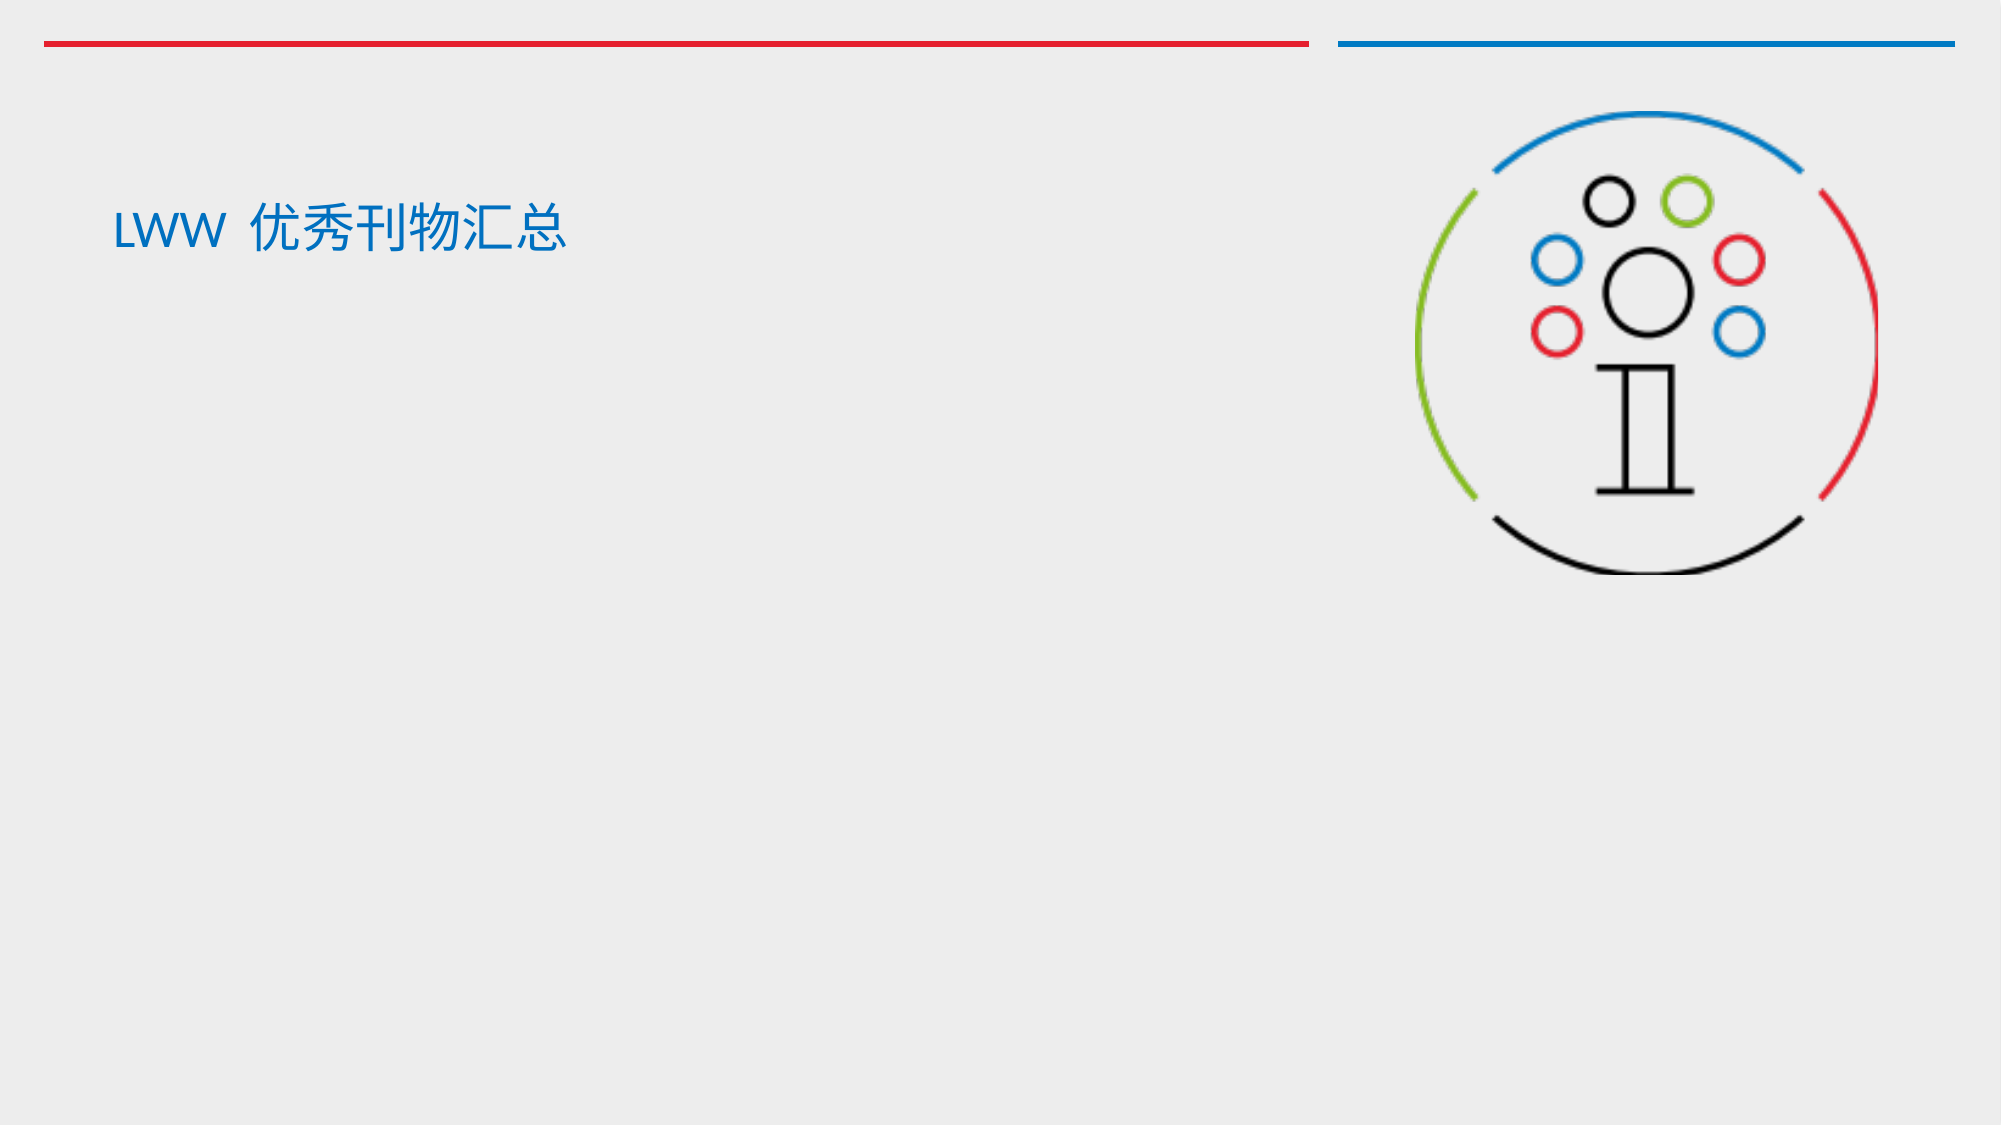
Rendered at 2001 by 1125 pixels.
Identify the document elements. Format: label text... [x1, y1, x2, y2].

text_box LWW优秀刊物汇总 [98, 150, 1071, 413]
text_box [712, 299, 1725, 454]
